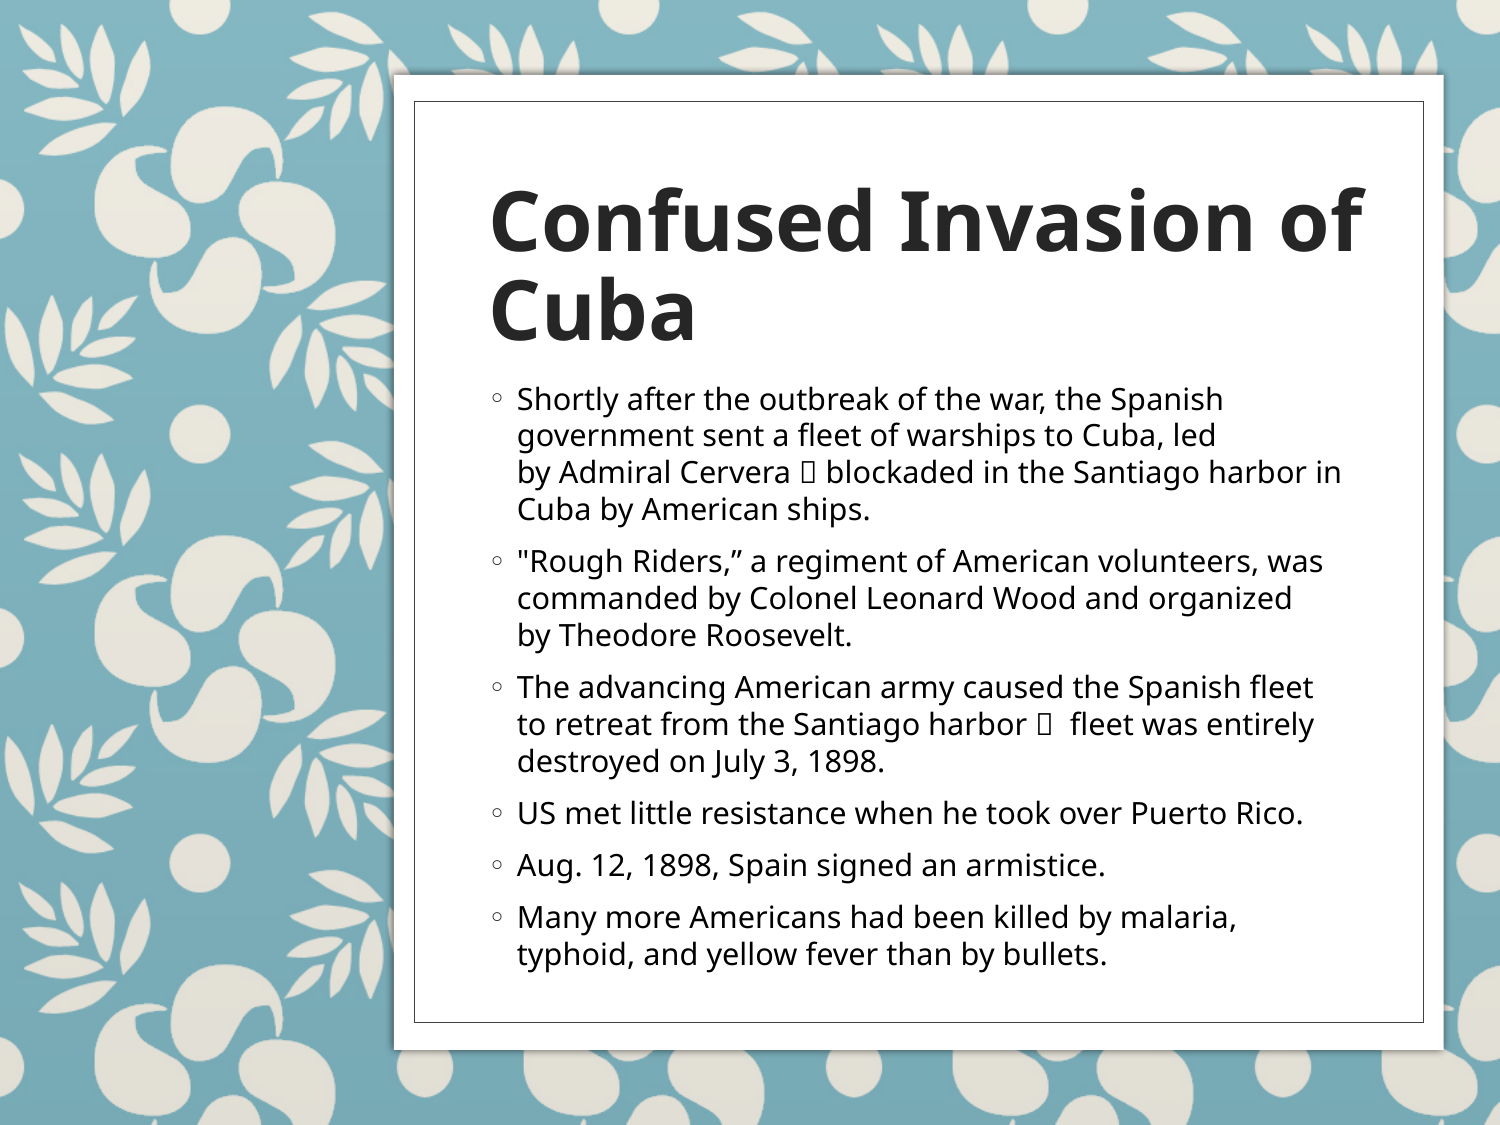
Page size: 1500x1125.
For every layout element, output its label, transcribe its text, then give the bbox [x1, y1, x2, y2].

title Confused Invasion of Cuba [473, 144, 1386, 394]
text_box [0, 0, 1500, 1125]
list Shortly after the outbreak of the war, the Spanish government sent a fleet of warships to Cuba, led by Admiral Cervera  blockaded in the Santiago harbor in Cuba by American ships. "Rough Riders,” a regiment of American volunteers, was commanded by Colonel Leonard Wood and organized by Theodore Roosevelt. The advancing American army caused the Spanish fleet to retreat from the Santiago harbor  fleet was entirely destroyed on July 3, 1898. US met little resistance when he took over Puerto Rico. Aug. 12, 1898, Spain signed an armistice. Many more Americans had been killed by malaria, typhoid, and yellow fever than by bullets. [473, 371, 1365, 994]
text_box [414, 101, 1424, 1023]
text_box [393, 74, 1444, 1050]
